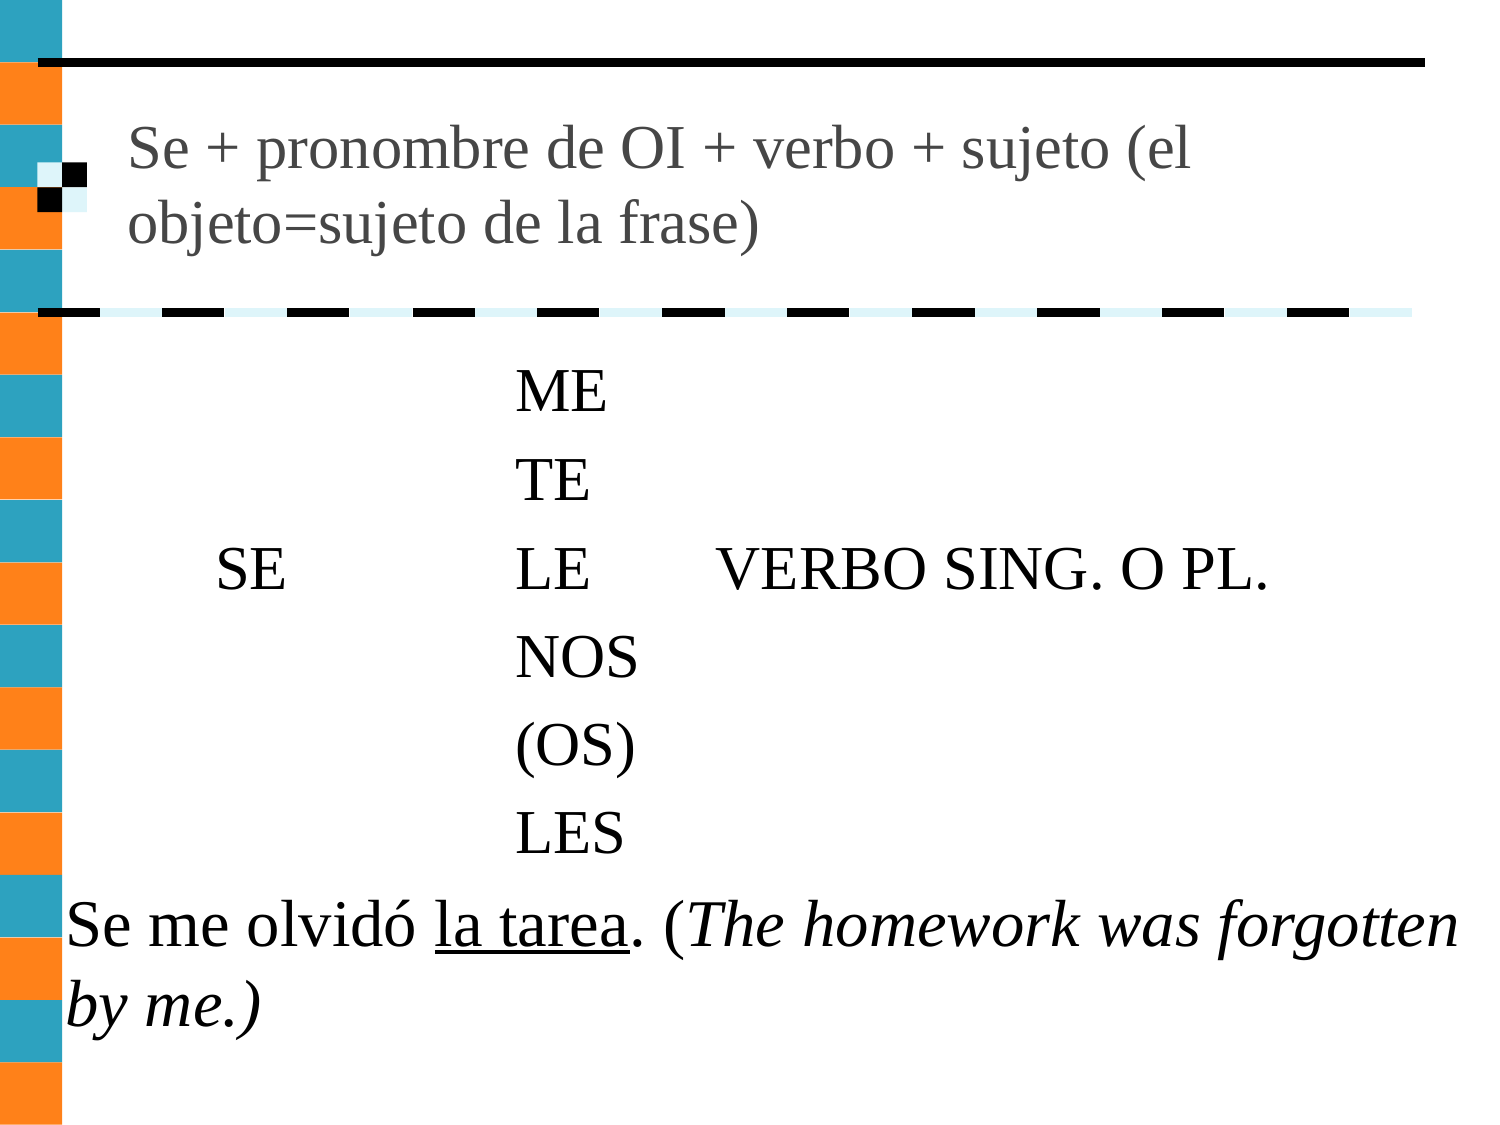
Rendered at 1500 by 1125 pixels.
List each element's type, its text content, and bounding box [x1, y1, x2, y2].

title Se + pronombre de OI + verbo + sujeto (el objeto=sujeto de la frase) [112, 87, 1388, 275]
list ME TE SE LE VERBO SING. O PL. NOS (OS) LES Se me olvidó la tarea. (The homework was forgotten by me.) [50, 337, 1500, 1013]
